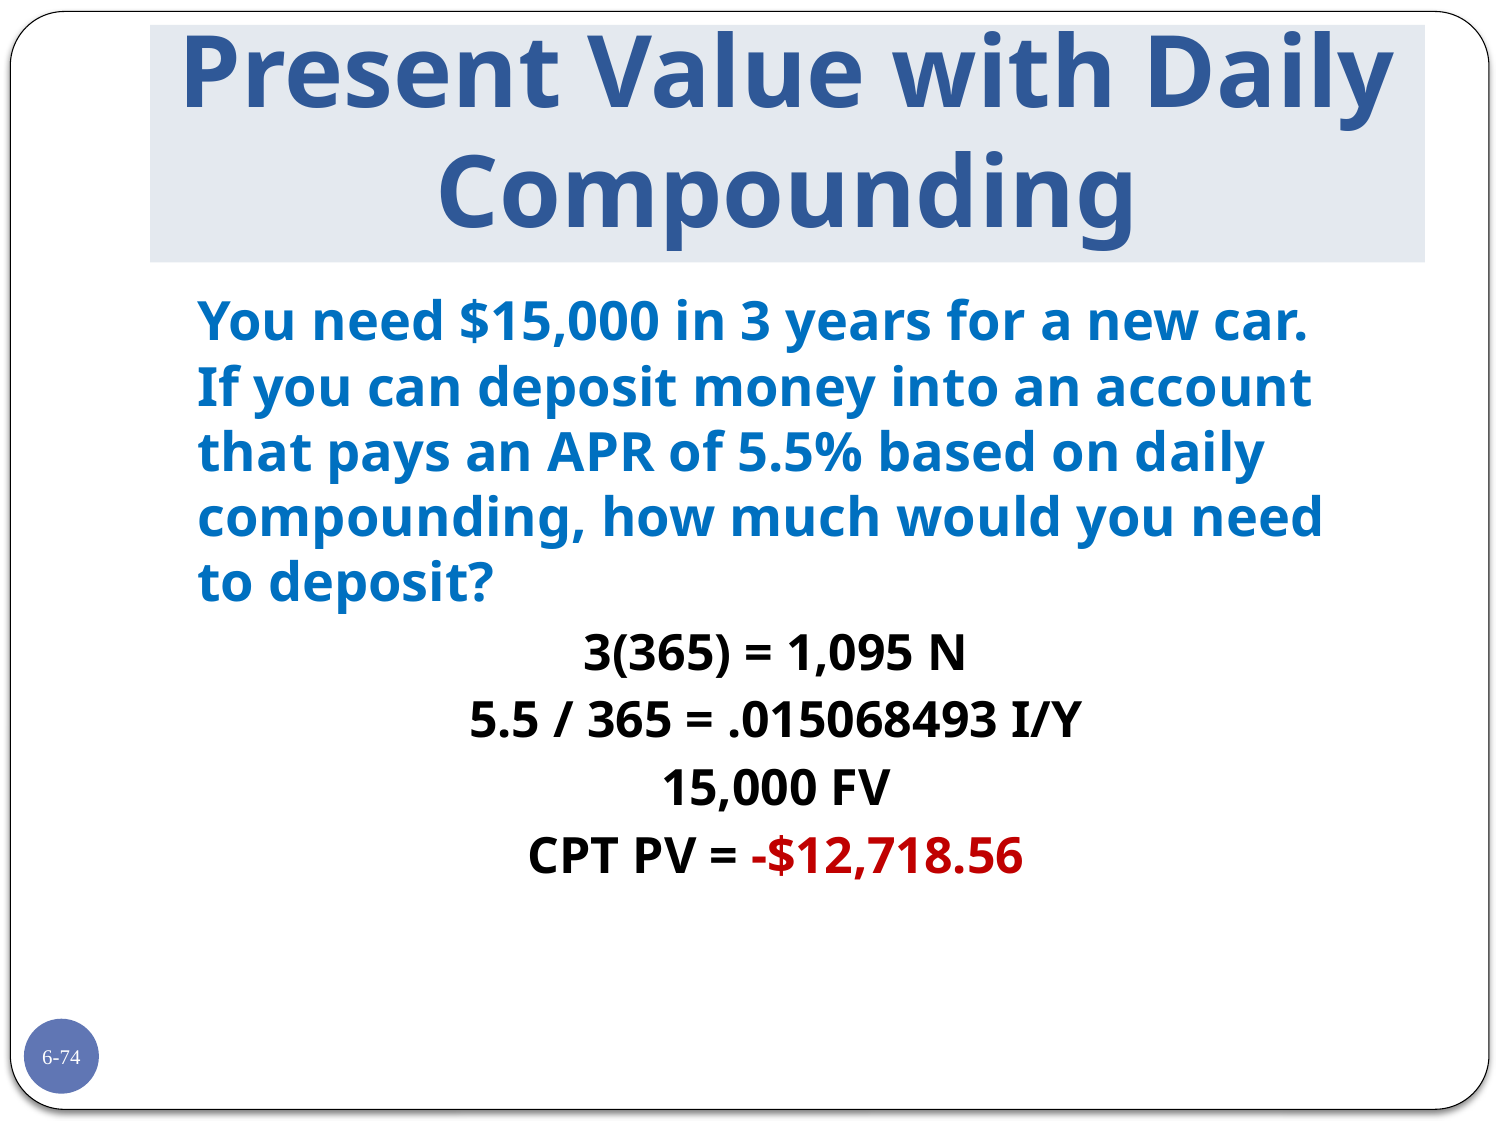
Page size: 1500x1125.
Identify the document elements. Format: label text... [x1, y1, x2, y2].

list You need $15,000 in 3 years for a new car. If you can deposit money into an account that pays an APR of 5.5% based on daily compounding, how much would you need to deposit? 3(365) = 1,095 N 5.5 / 365 = .015068493 I/Y 15,000 FV CPT PV = -$12,718.56 [137, 274, 1363, 1101]
title Present Value with Daily Compounding [149, 24, 1426, 263]
slide_number 6-74 [23, 1018, 99, 1094]
